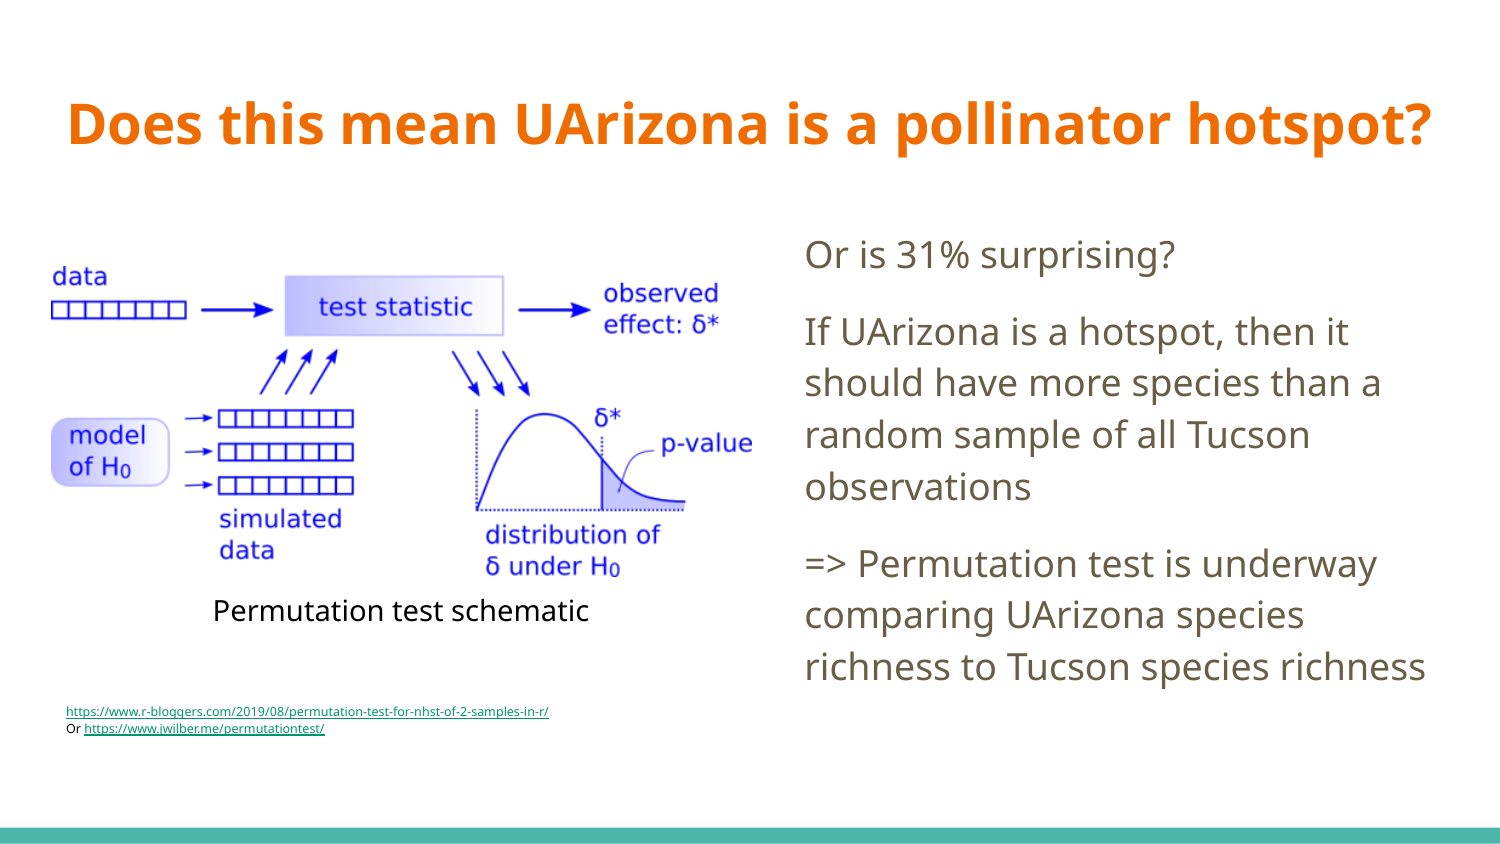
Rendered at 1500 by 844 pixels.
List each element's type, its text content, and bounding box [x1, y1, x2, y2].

text_box Permutation test schematic [163, 585, 639, 642]
list Or is 31% surprising? If UArizona is a hotspot, then it should have more species than a random sample of all Tucson observations => Permutation test is underway comparing UArizona species richness to Tucson species richness [789, 209, 1449, 750]
picture [50, 266, 752, 578]
text_box https://www.r-bloggers.com/2019/08/permutation-test-for-nhst-of-2-samples-in-r/ Or https://www.jwilber.me/permutationtest/ [51, 688, 877, 753]
title Does this mean UArizona is a pollinator hotspot? [51, 72, 1449, 189]
